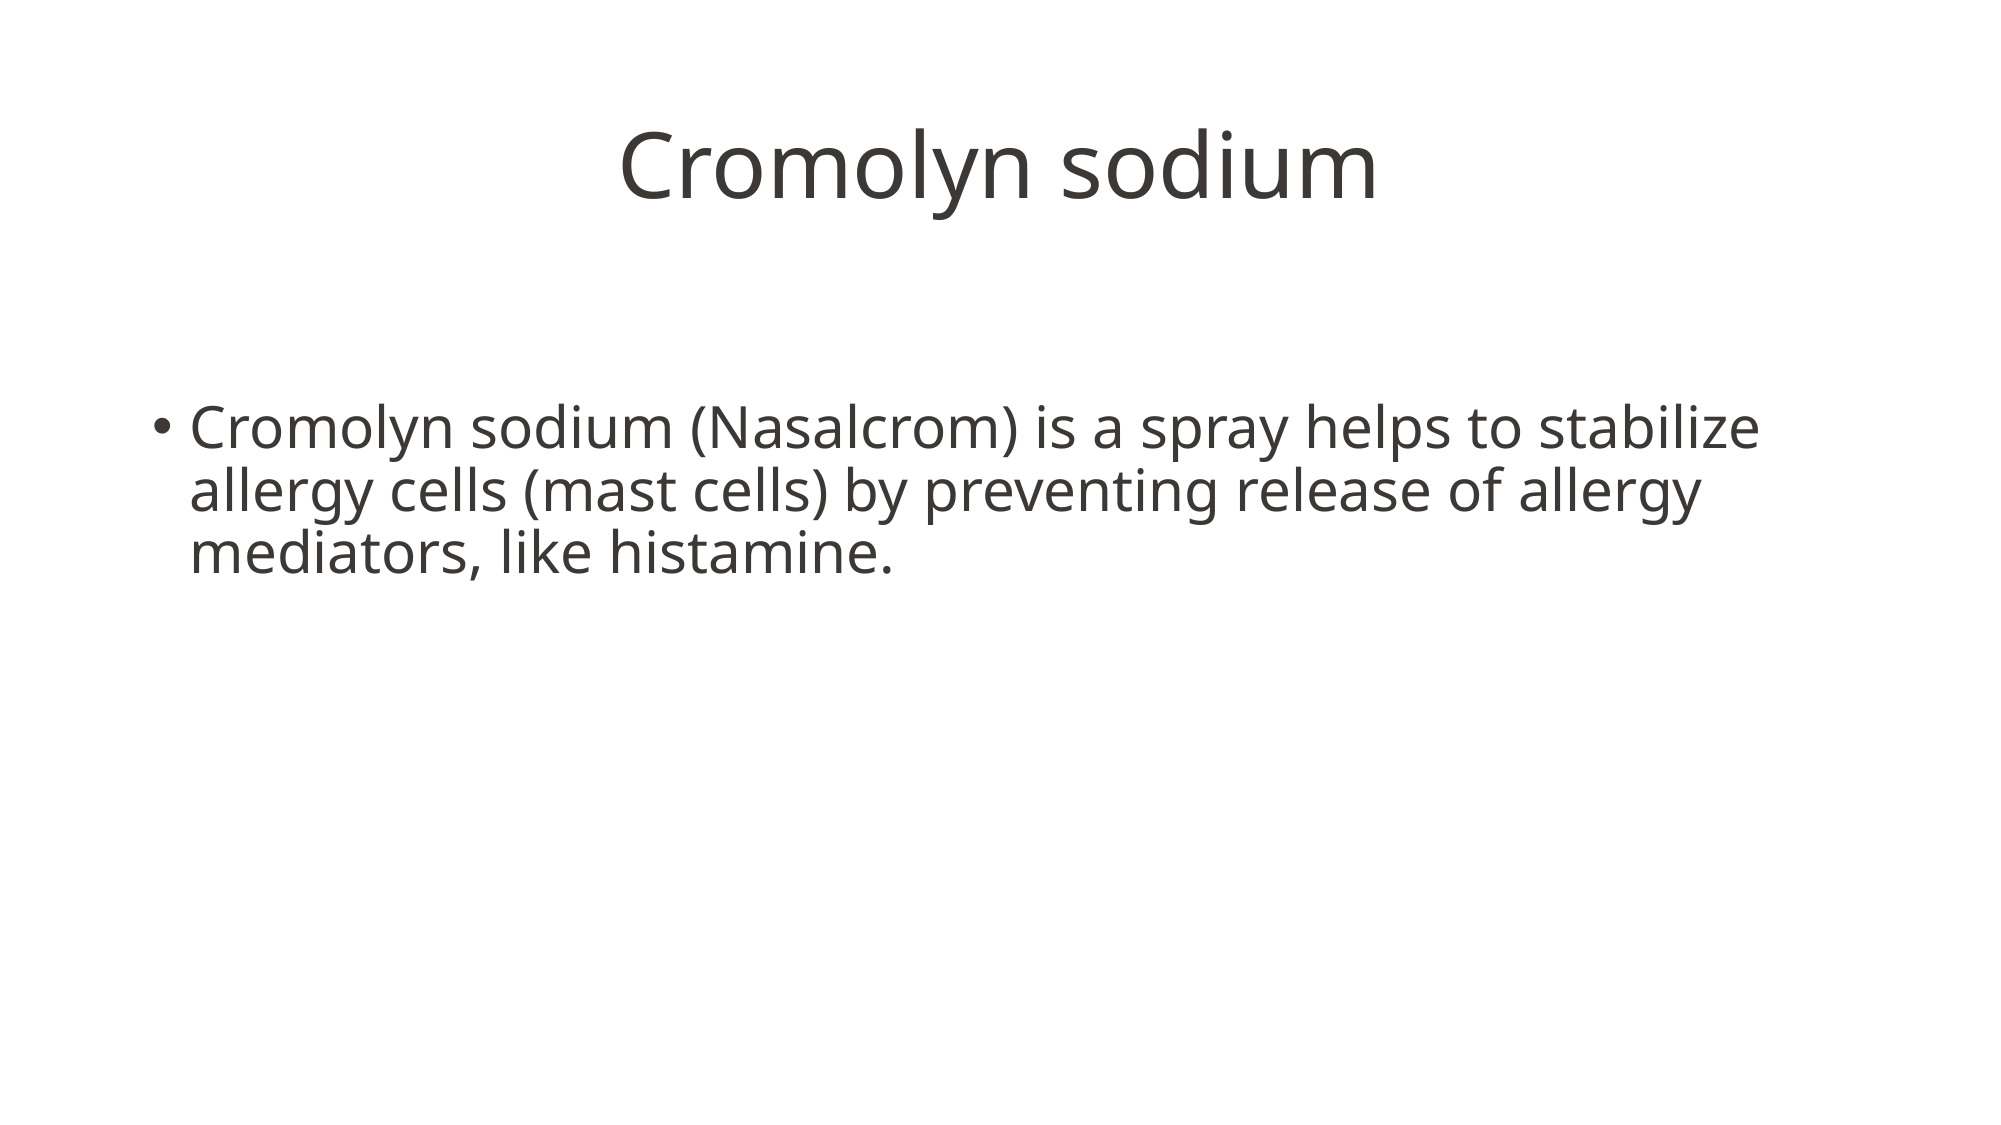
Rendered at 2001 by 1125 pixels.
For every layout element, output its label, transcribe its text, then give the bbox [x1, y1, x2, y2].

title Cromolyn sodium [137, 59, 1863, 278]
list Cromolyn sodium (Nasalcrom) is a spray helps to stabilize allergy cells (mast cells) by preventing release of allergy mediators, like histamine. [137, 299, 1863, 1014]
